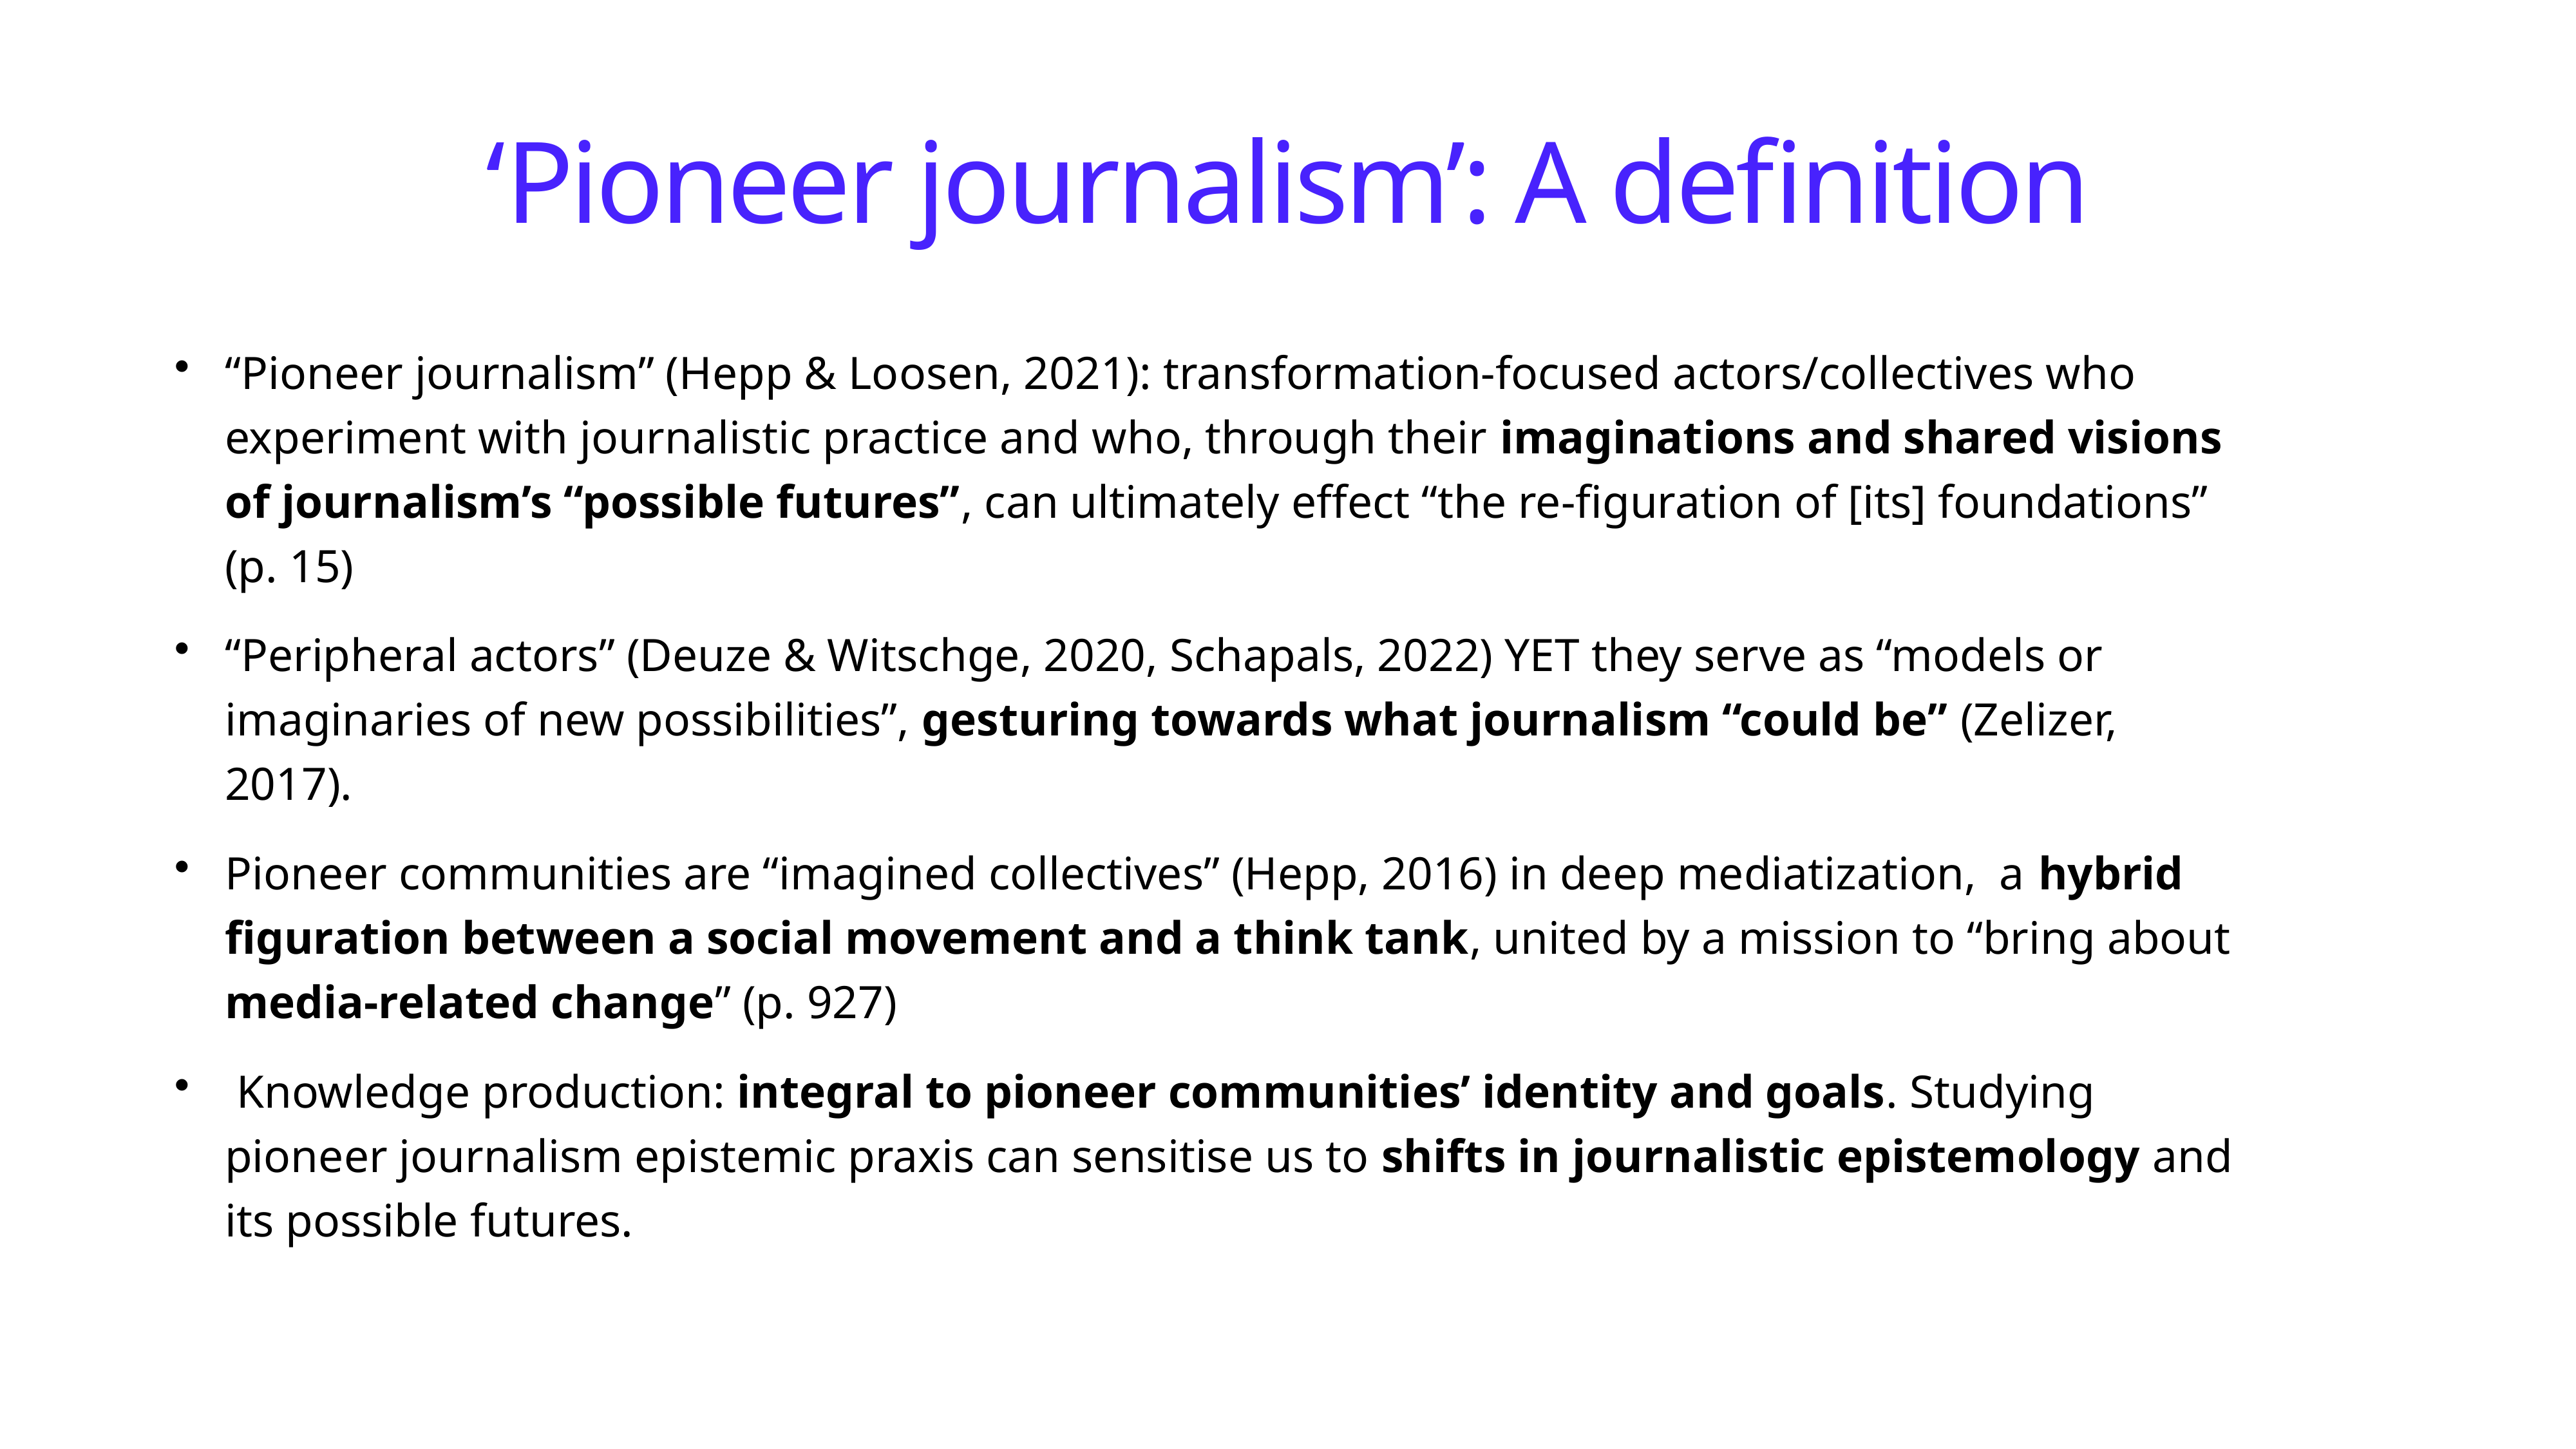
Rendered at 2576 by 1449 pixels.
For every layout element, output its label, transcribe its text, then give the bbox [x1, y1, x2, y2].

title ‘Pioneer journalism’: A definition [133, 85, 2443, 251]
list “Pioneer journalism” (Hepp & Loosen, 2021): transformation-focused actors/collectives who experiment with journalistic practice and who, through their imaginations and shared visions of journalism’s “possible futures”, can ultimately effect “the re-figuration of [its] foundations” (p. 15) “Peripheral actors” (Deuze & Witschge, 2020, Schapals, 2022) YET they serve as “models or imaginaries of new possibilities”, gesturing towards what journalism “could be” (Zelizer, 2017). Pioneer communities are “imagined collectives” (Hepp, 2016) in deep mediatization, a hybrid figuration between a social movement and a think tank, united by a mission to “bring about media-related change” (p. 927) Knowledge production: integral to pioneer communities’ identity and goals. Studying pioneer journalism epistemic praxis can sensitise us to shifts in journalistic epistemology and its possible futures. [168, 328, 2239, 1259]
